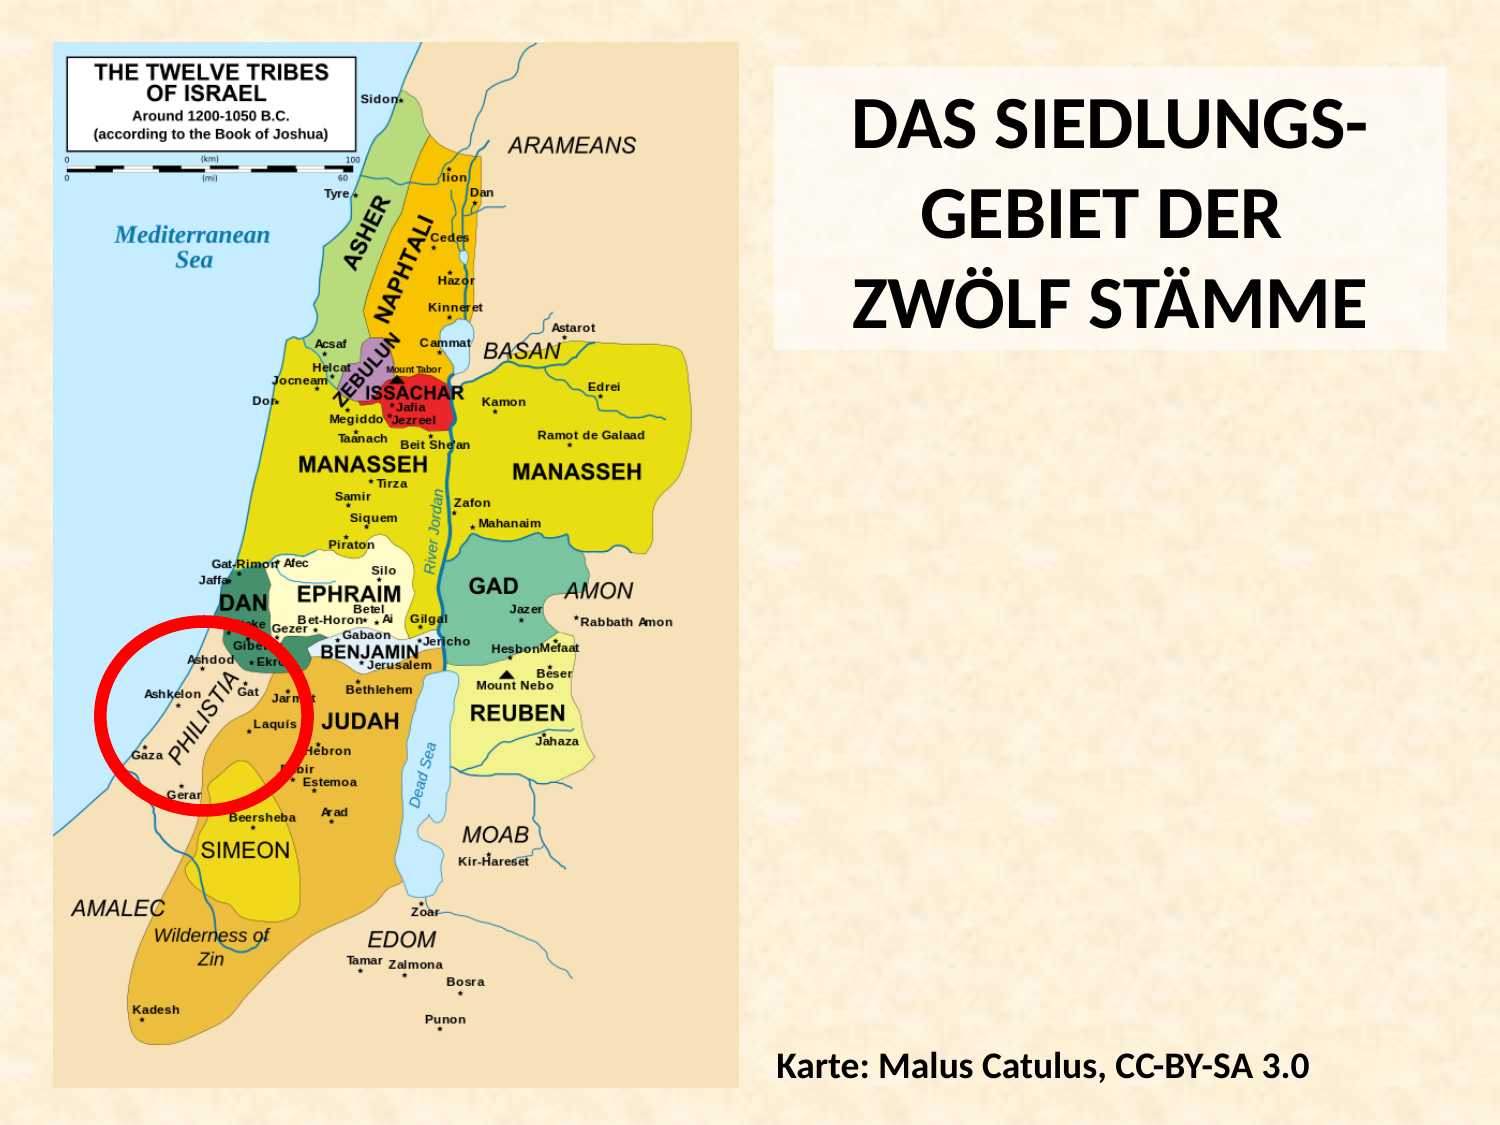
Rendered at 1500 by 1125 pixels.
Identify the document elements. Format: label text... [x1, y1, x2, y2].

picture [0, 0, 1500, 1125]
text_box DAS SIEDLUNGS-GEBIET DER ZWÖLF STÄMME [773, 66, 1447, 350]
text_box Karte: Malus Catulus, CC-BY-SA 3.0 [761, 1033, 1373, 1094]
